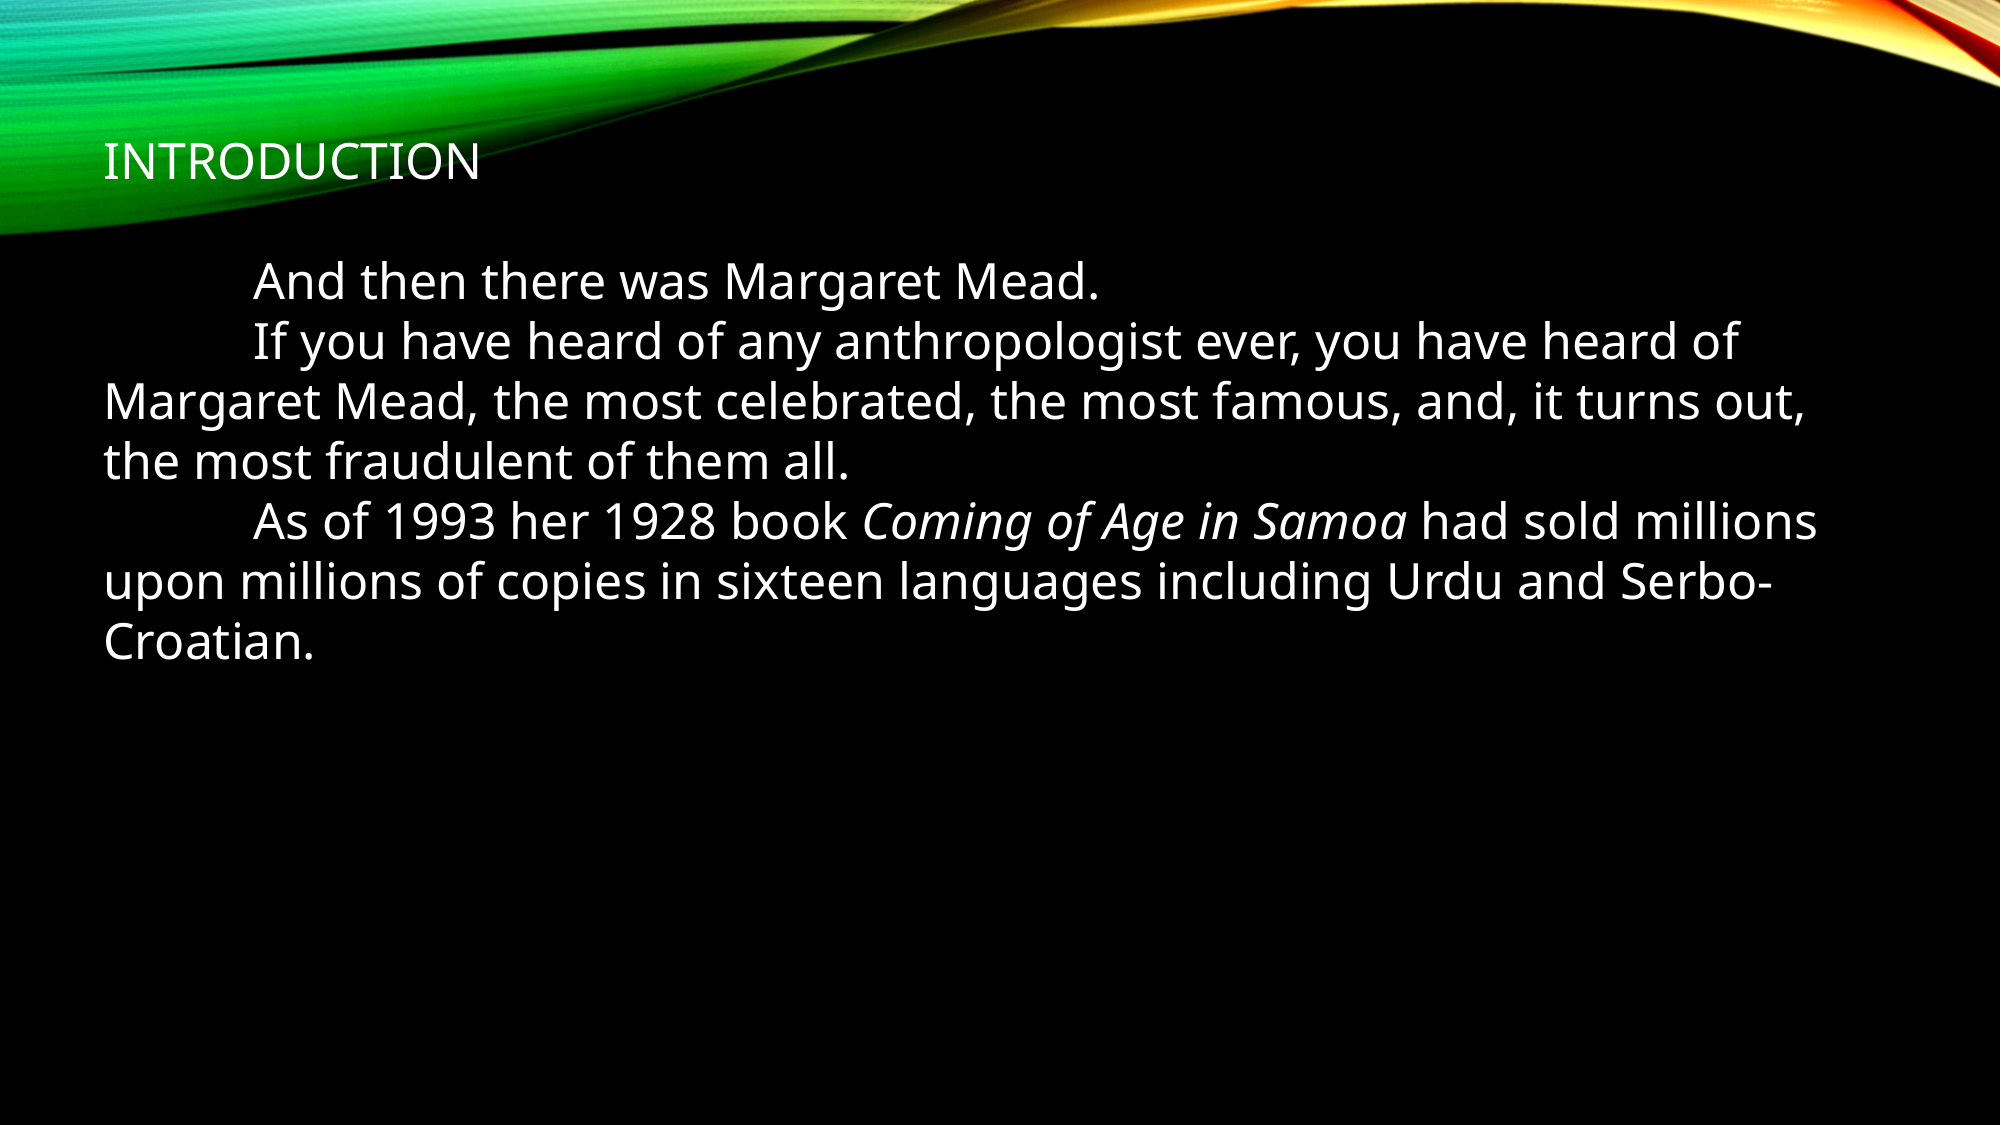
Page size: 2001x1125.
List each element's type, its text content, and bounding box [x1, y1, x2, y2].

picture [0, 0, 2000, 237]
text_box INTRODUCTION And then there was Margaret Mead. If you have heard of any anthropologist ever, you have heard of Margaret Mead, the most celebrated, the most famous, and, it turns out, the most fraudulent of them all. As of 1993 her 1928 book Coming of Age in Samoa had sold millions upon millions of copies in sixteen languages including Urdu and Serbo-Croatian. [88, 122, 1912, 678]
